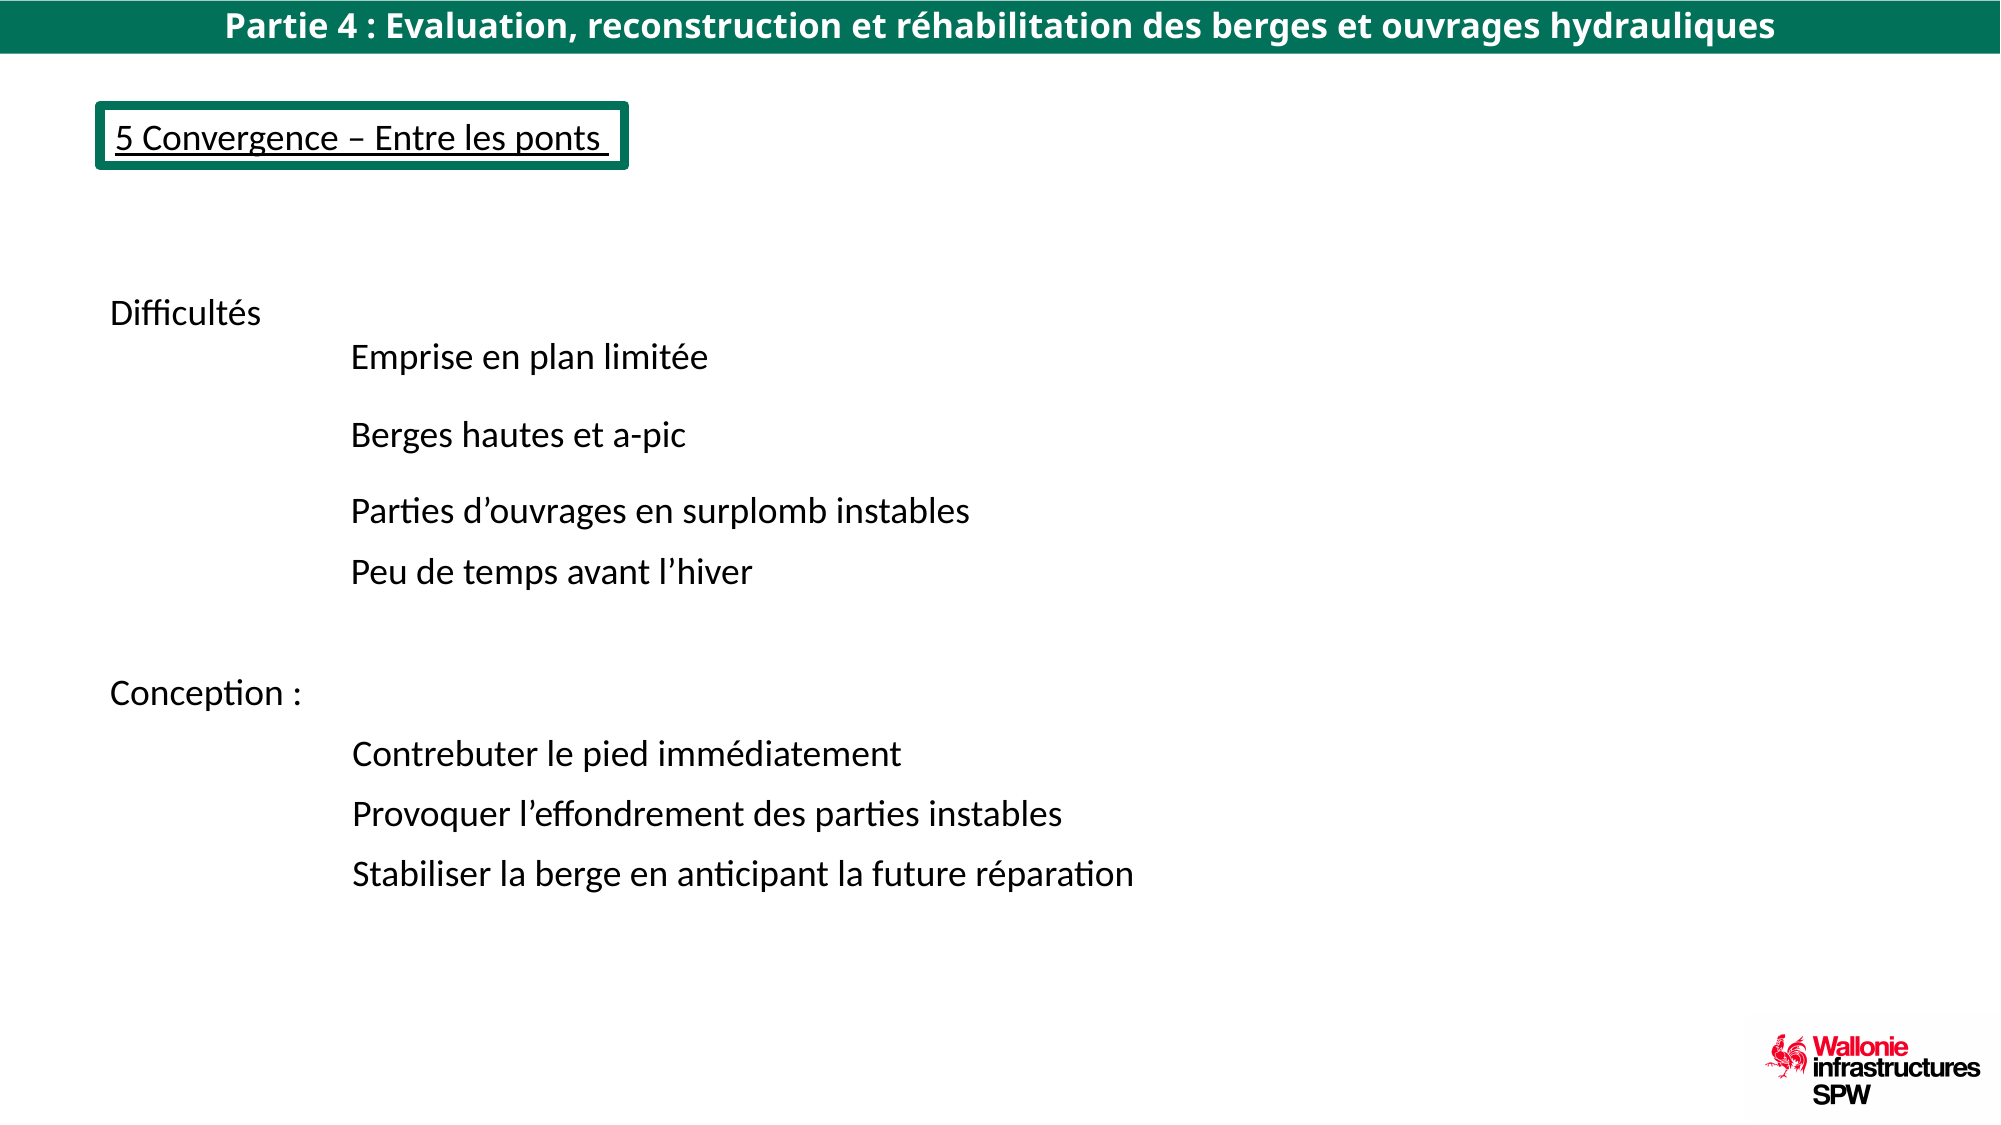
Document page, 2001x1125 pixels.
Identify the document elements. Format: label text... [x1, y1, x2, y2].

text_box Parties d’ouvrages en surplomb instables [336, 479, 1309, 539]
text_box Stabiliser la berge en anticipant la future réparation [337, 841, 1310, 902]
text_box Emprise en plan limitée [336, 324, 1309, 384]
picture [1745, 1014, 2001, 1125]
text_box Peu de temps avant l’hiver [336, 539, 1309, 600]
text_box 5 Convergence – Entre les ponts [100, 105, 625, 166]
title Partie 4 : Evaluation, reconstruction et réhabilitation des berges et ouvrages hydrauliques [0, 0, 2000, 54]
text_box Difficultés [95, 280, 1364, 341]
text_box Contrebuter le pied immédiatement [337, 721, 1310, 782]
text_box Conception : [95, 660, 1364, 721]
text_box Provoquer l’effondrement des parties instables [337, 782, 1310, 841]
text_box Berges hautes et a-pic [336, 402, 1309, 462]
